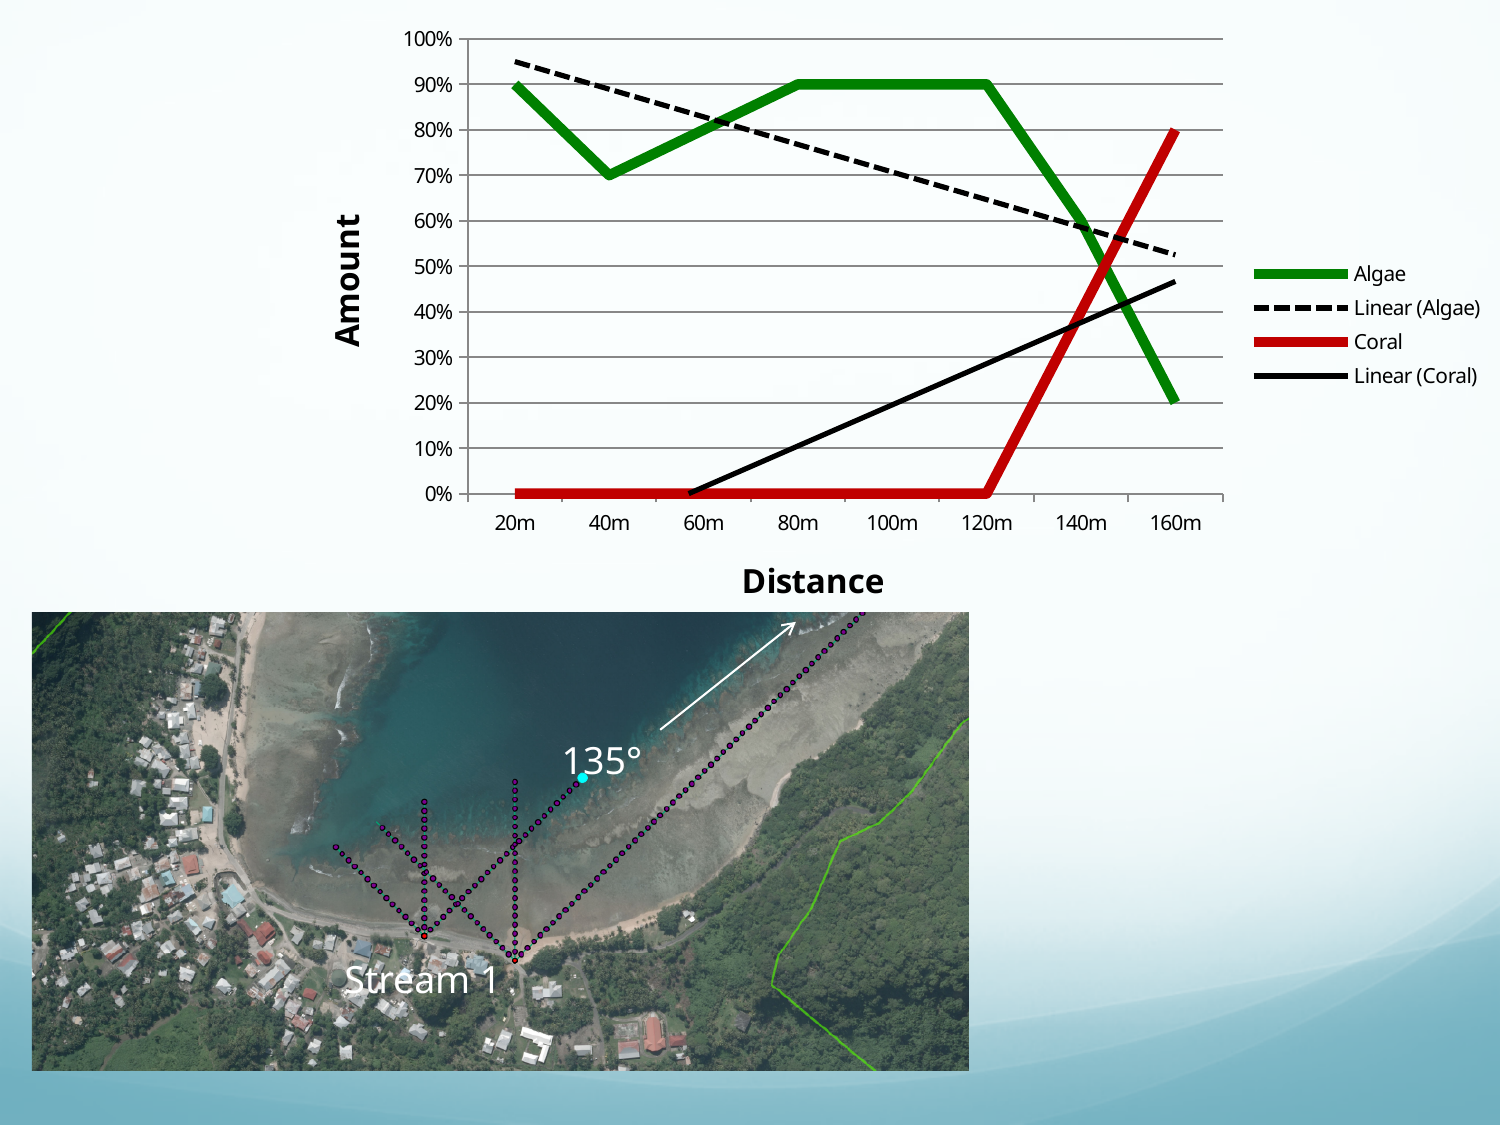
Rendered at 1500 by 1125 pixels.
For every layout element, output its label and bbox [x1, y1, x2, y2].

list [31, 611, 970, 1071]
chart [287, 11, 1500, 639]
text_box [659, 655, 797, 731]
